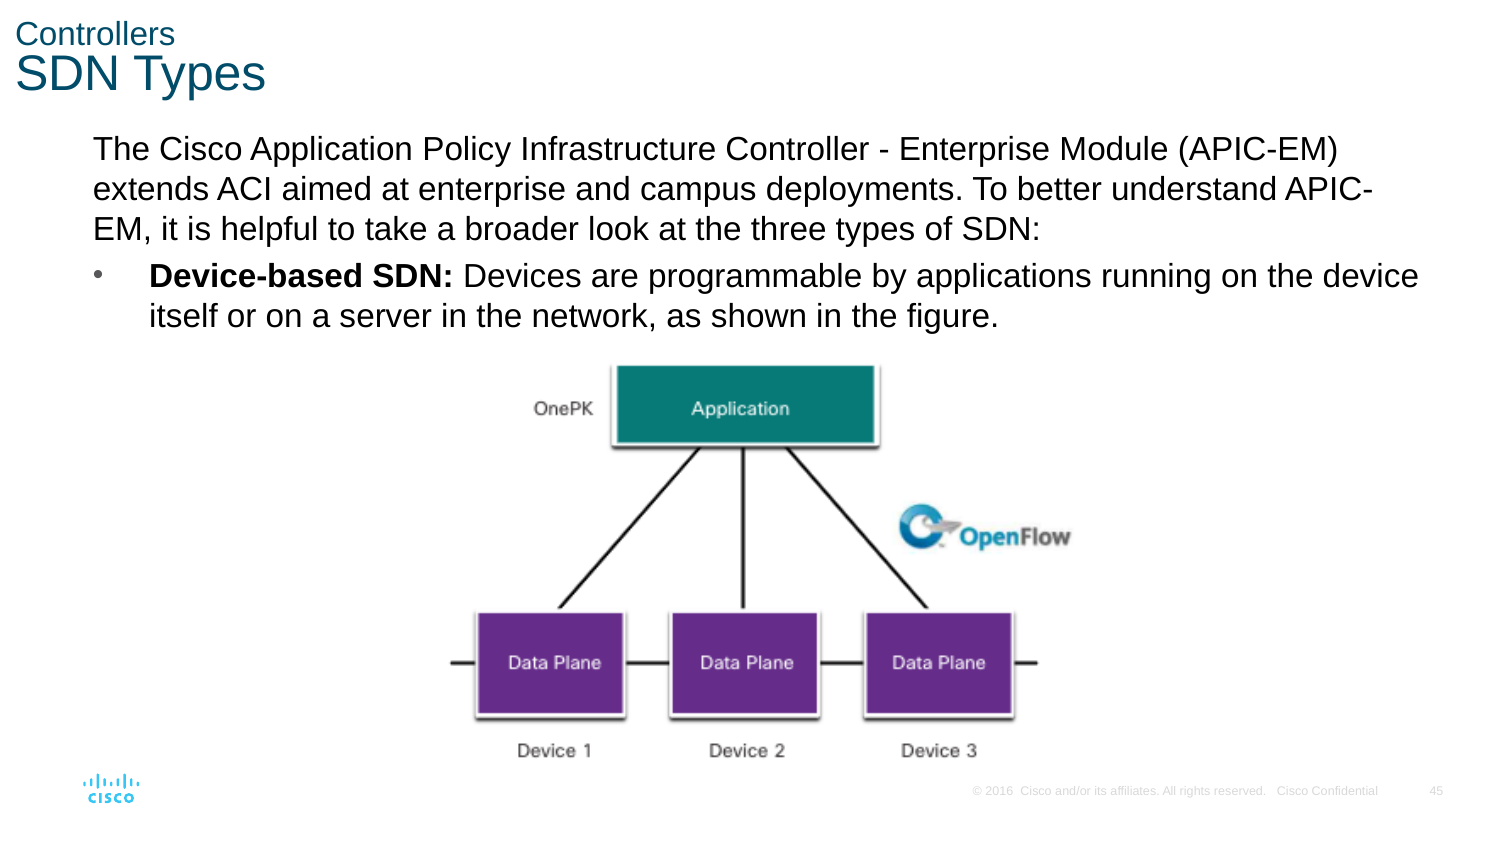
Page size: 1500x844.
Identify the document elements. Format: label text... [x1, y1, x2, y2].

list The Cisco Application Policy Infrastructure Controller - Enterprise Module (APIC-EM) extends ACI aimed at enterprise and campus deployments. To better understand APIC-EM, it is helpful to take a broader look at the three types of SDN: Device-based SDN: Devices are programmable by applications running on the device itself or on a server in the network, as shown in the figure. [77, 120, 1437, 331]
picture [434, 350, 1080, 772]
title Controllers SDN Types [0, 0, 1369, 121]
